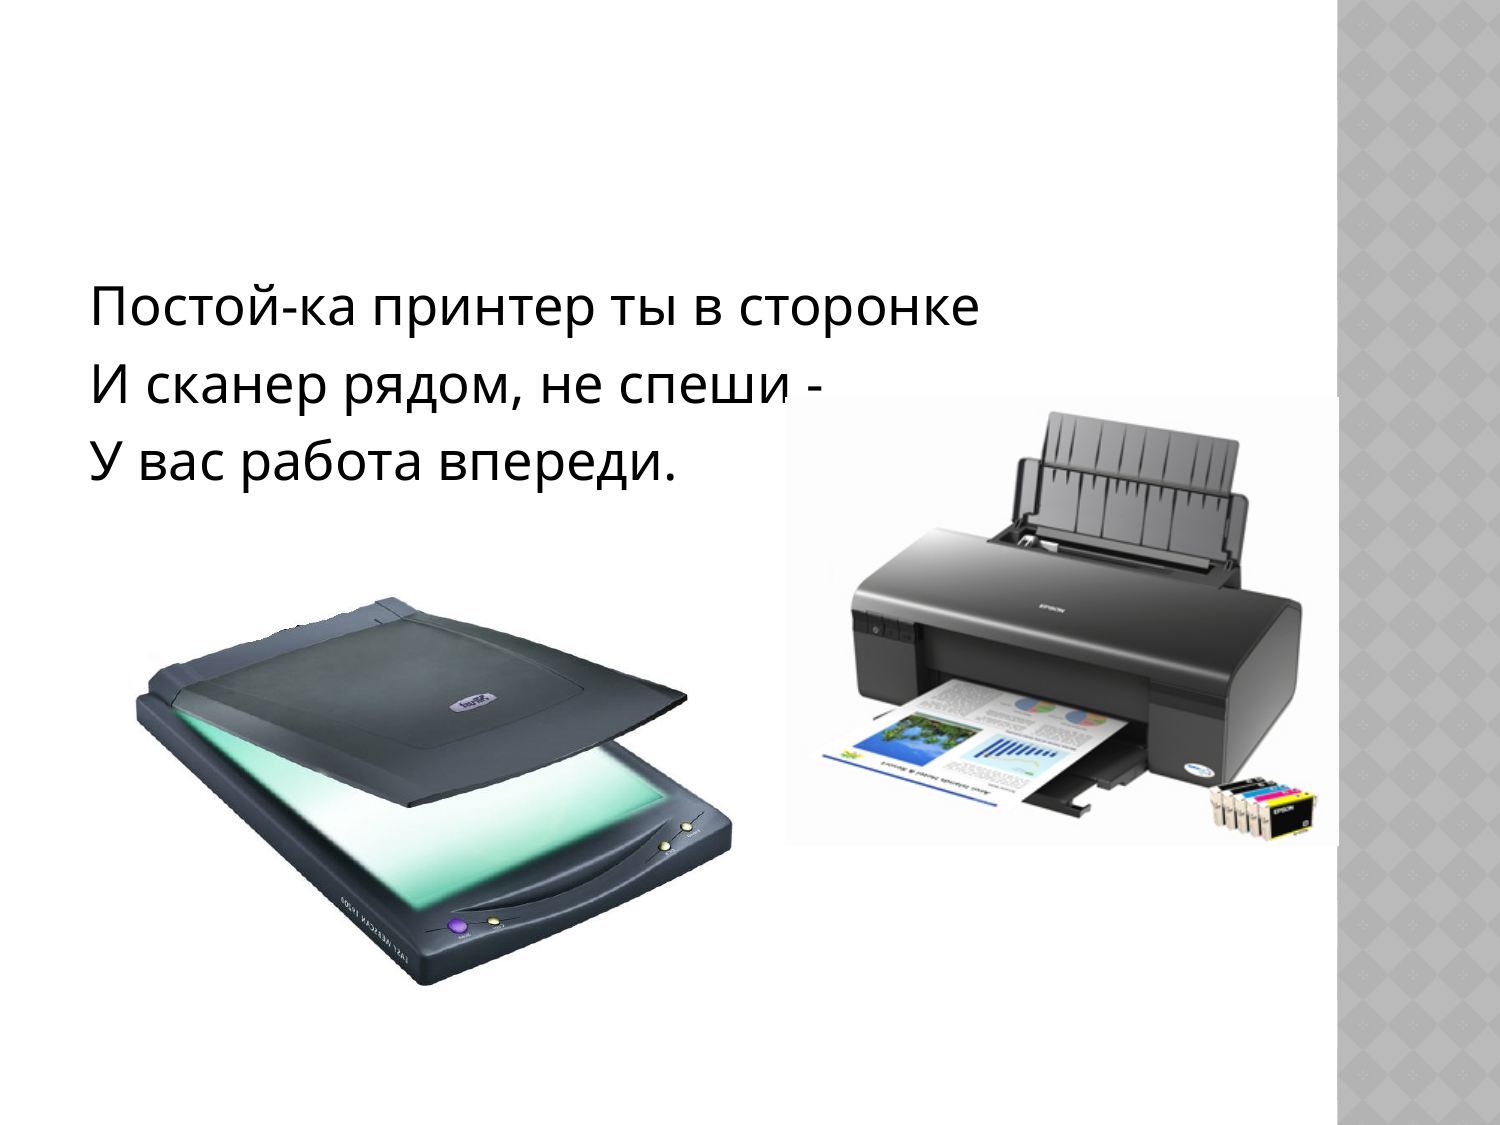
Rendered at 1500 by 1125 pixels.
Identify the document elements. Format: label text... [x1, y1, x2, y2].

list Постой-ка принтер ты в сторонке И сканер рядом, не спеши - У вас работа впереди. [75, 264, 1263, 1059]
picture [123, 585, 751, 1007]
picture [784, 396, 1340, 847]
